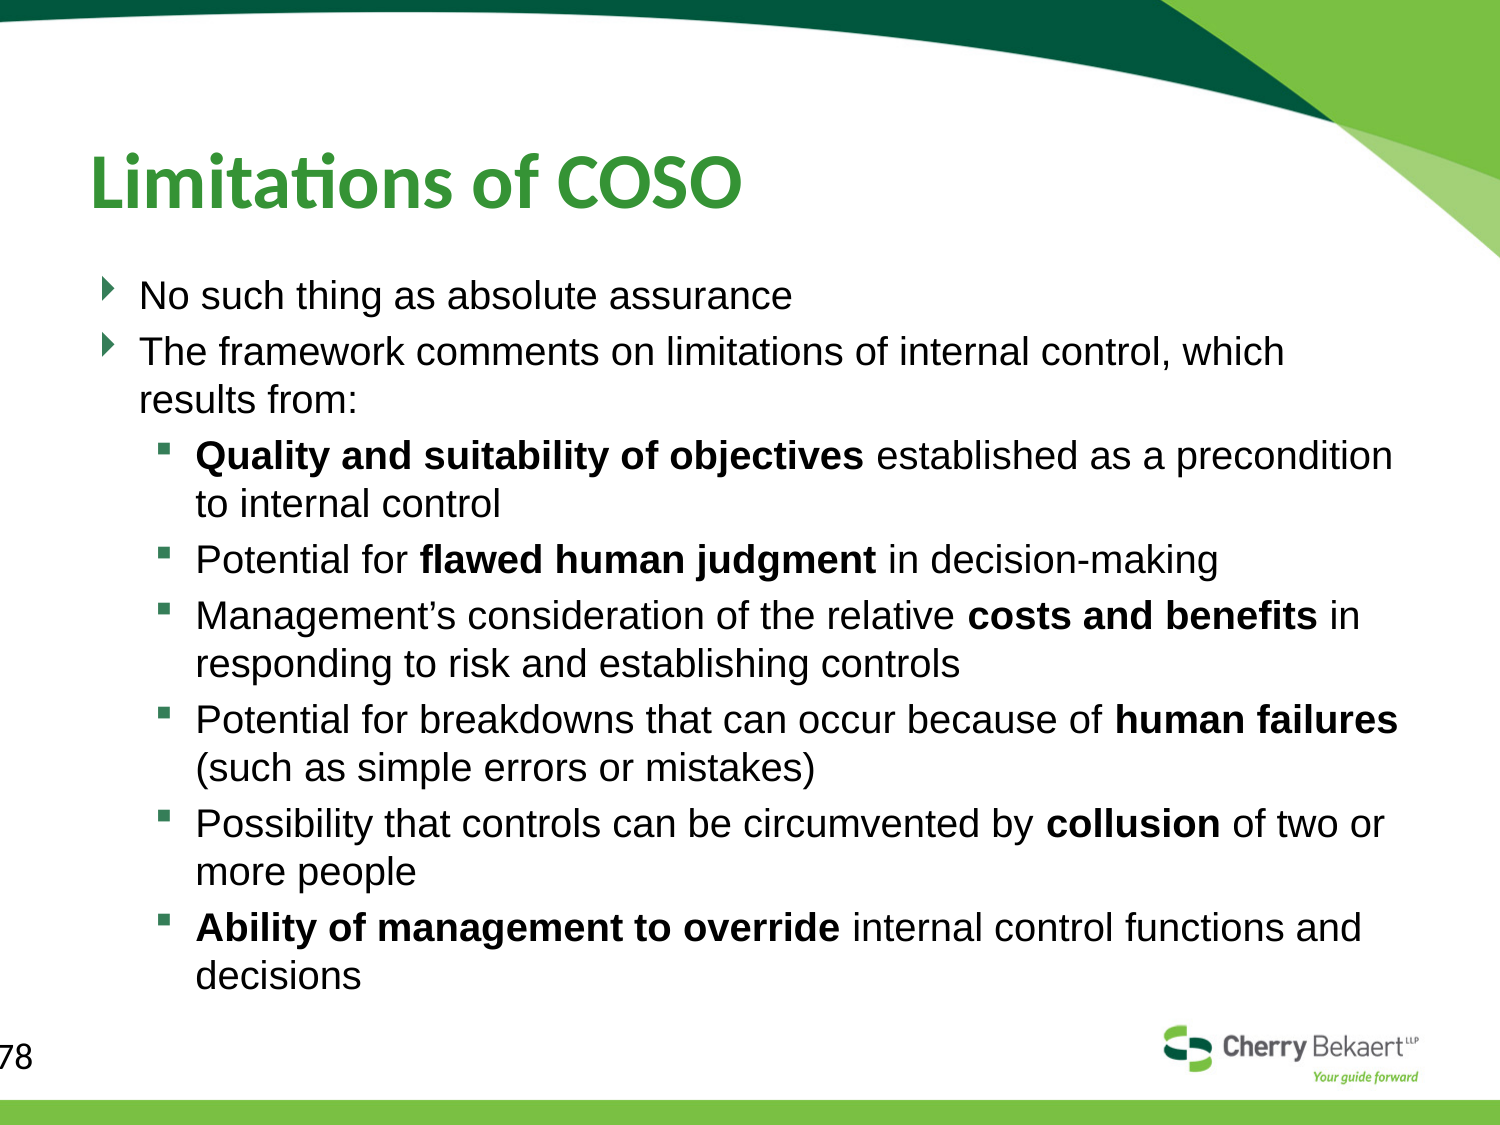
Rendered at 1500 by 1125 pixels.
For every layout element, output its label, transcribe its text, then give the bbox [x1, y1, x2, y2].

picture [0, 0, 1500, 1125]
title Limitations of COSO [75, 45, 1425, 233]
list No such thing as absolute assurance The framework comments on limitations of internal control, which results from: Quality and suitability of objectives established as a precondition to internal control Potential for flawed human judgment in decision-making Management’s consideration of the relative costs and benefits in responding to risk and establishing controls Potential for breakdowns that can occur because of human failures (such as simple errors or mistakes) Possibility that controls can be circumvented by collusion of two or more people Ability of management to override internal control functions and decisions [75, 262, 1425, 1005]
text_box 78 [0, 1024, 169, 1085]
